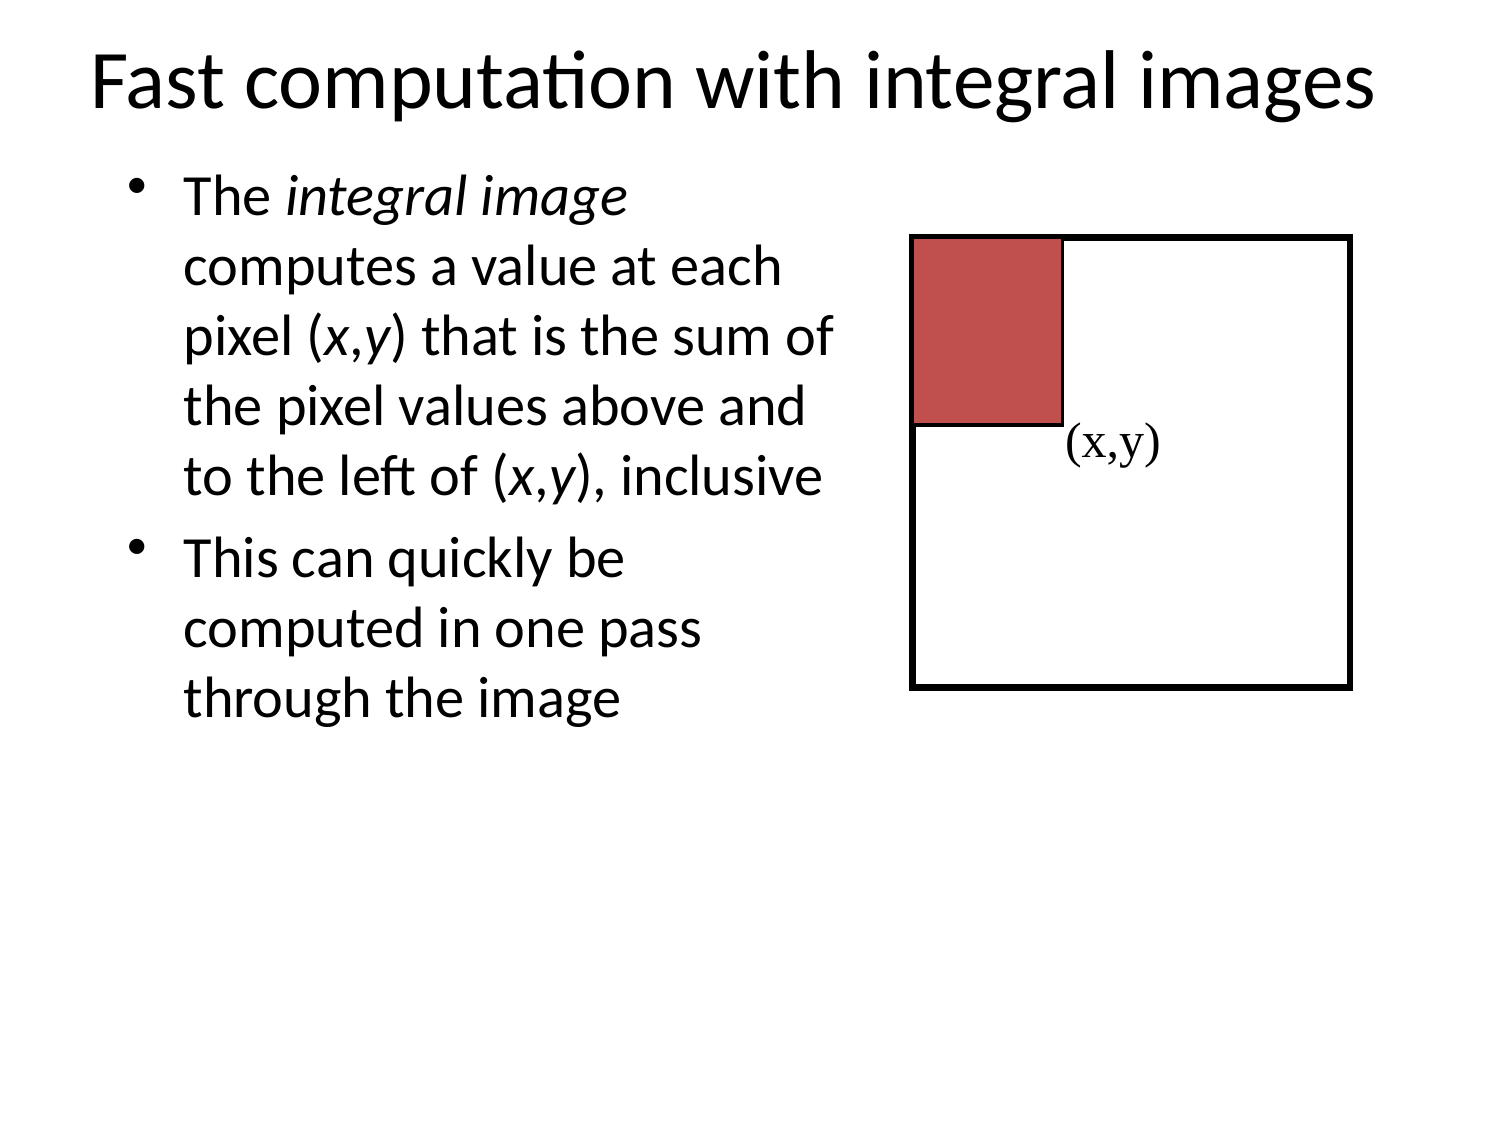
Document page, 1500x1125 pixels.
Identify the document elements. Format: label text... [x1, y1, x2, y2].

list The integral image computes a value at each pixel (x,y) that is the sum of the pixel values above and to the left of (x,y), inclusive This can quickly be computed in one pass through the image [112, 149, 876, 1013]
text_box (x,y) [1050, 399, 1176, 475]
text_box [912, 237, 1350, 688]
text_box [912, 237, 1063, 425]
title Fast computation with integral images [74, 0, 1426, 151]
